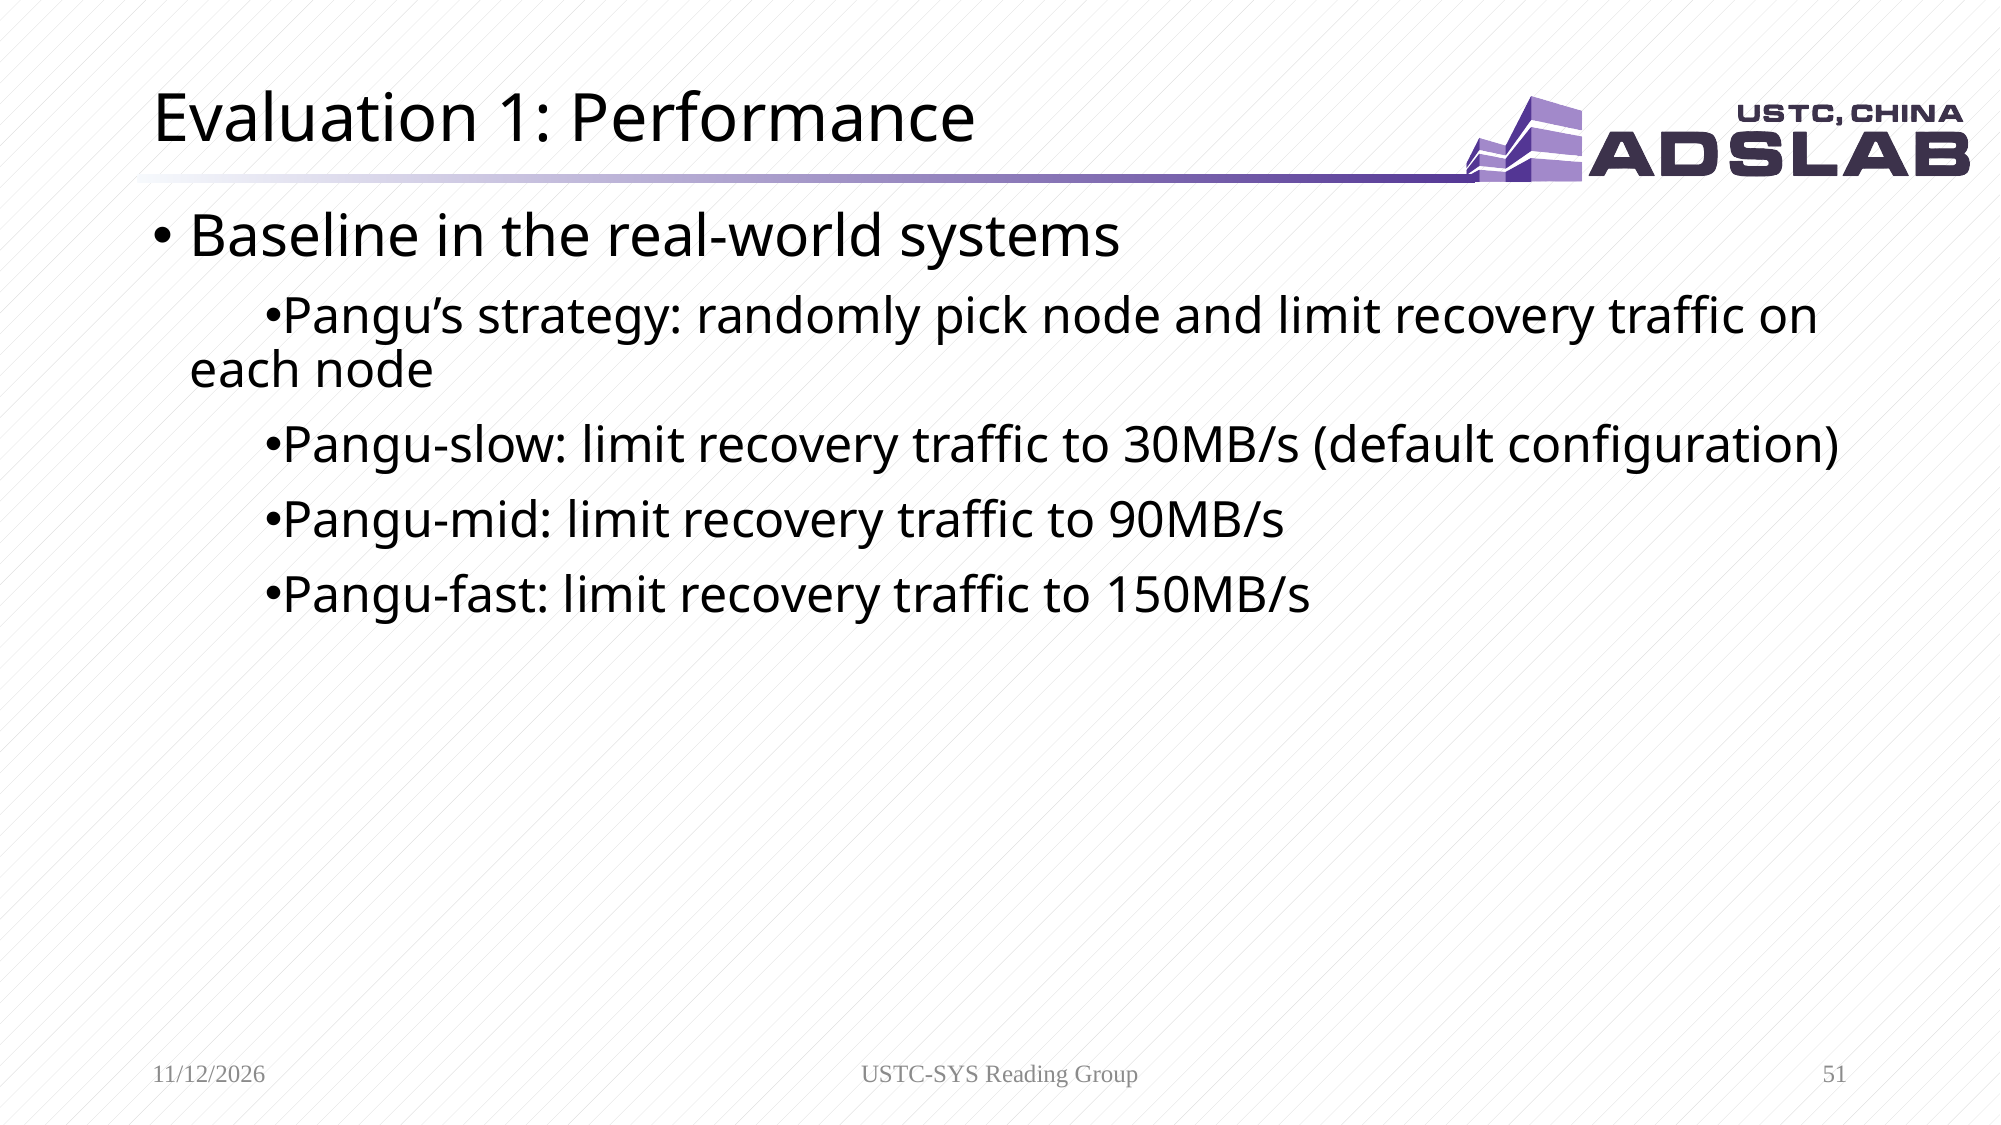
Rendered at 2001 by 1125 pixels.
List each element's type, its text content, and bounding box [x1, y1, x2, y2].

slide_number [137, 1042, 588, 1103]
picture [1470, 93, 1976, 183]
title Evaluation 1: Performance [137, 63, 1863, 177]
footer USTC-SYS Reading Group [662, 1042, 1338, 1103]
list Baseline in the real-world systems Pangu’s strategy: randomly pick node and limit recovery traffic on each node Pangu-slow: limit recovery traffic to 30MB/s (default configuration) Pangu-mid: limit recovery traffic to 90MB/s Pangu-fast: limit recovery traffic to 150MB/s [137, 199, 1863, 1014]
